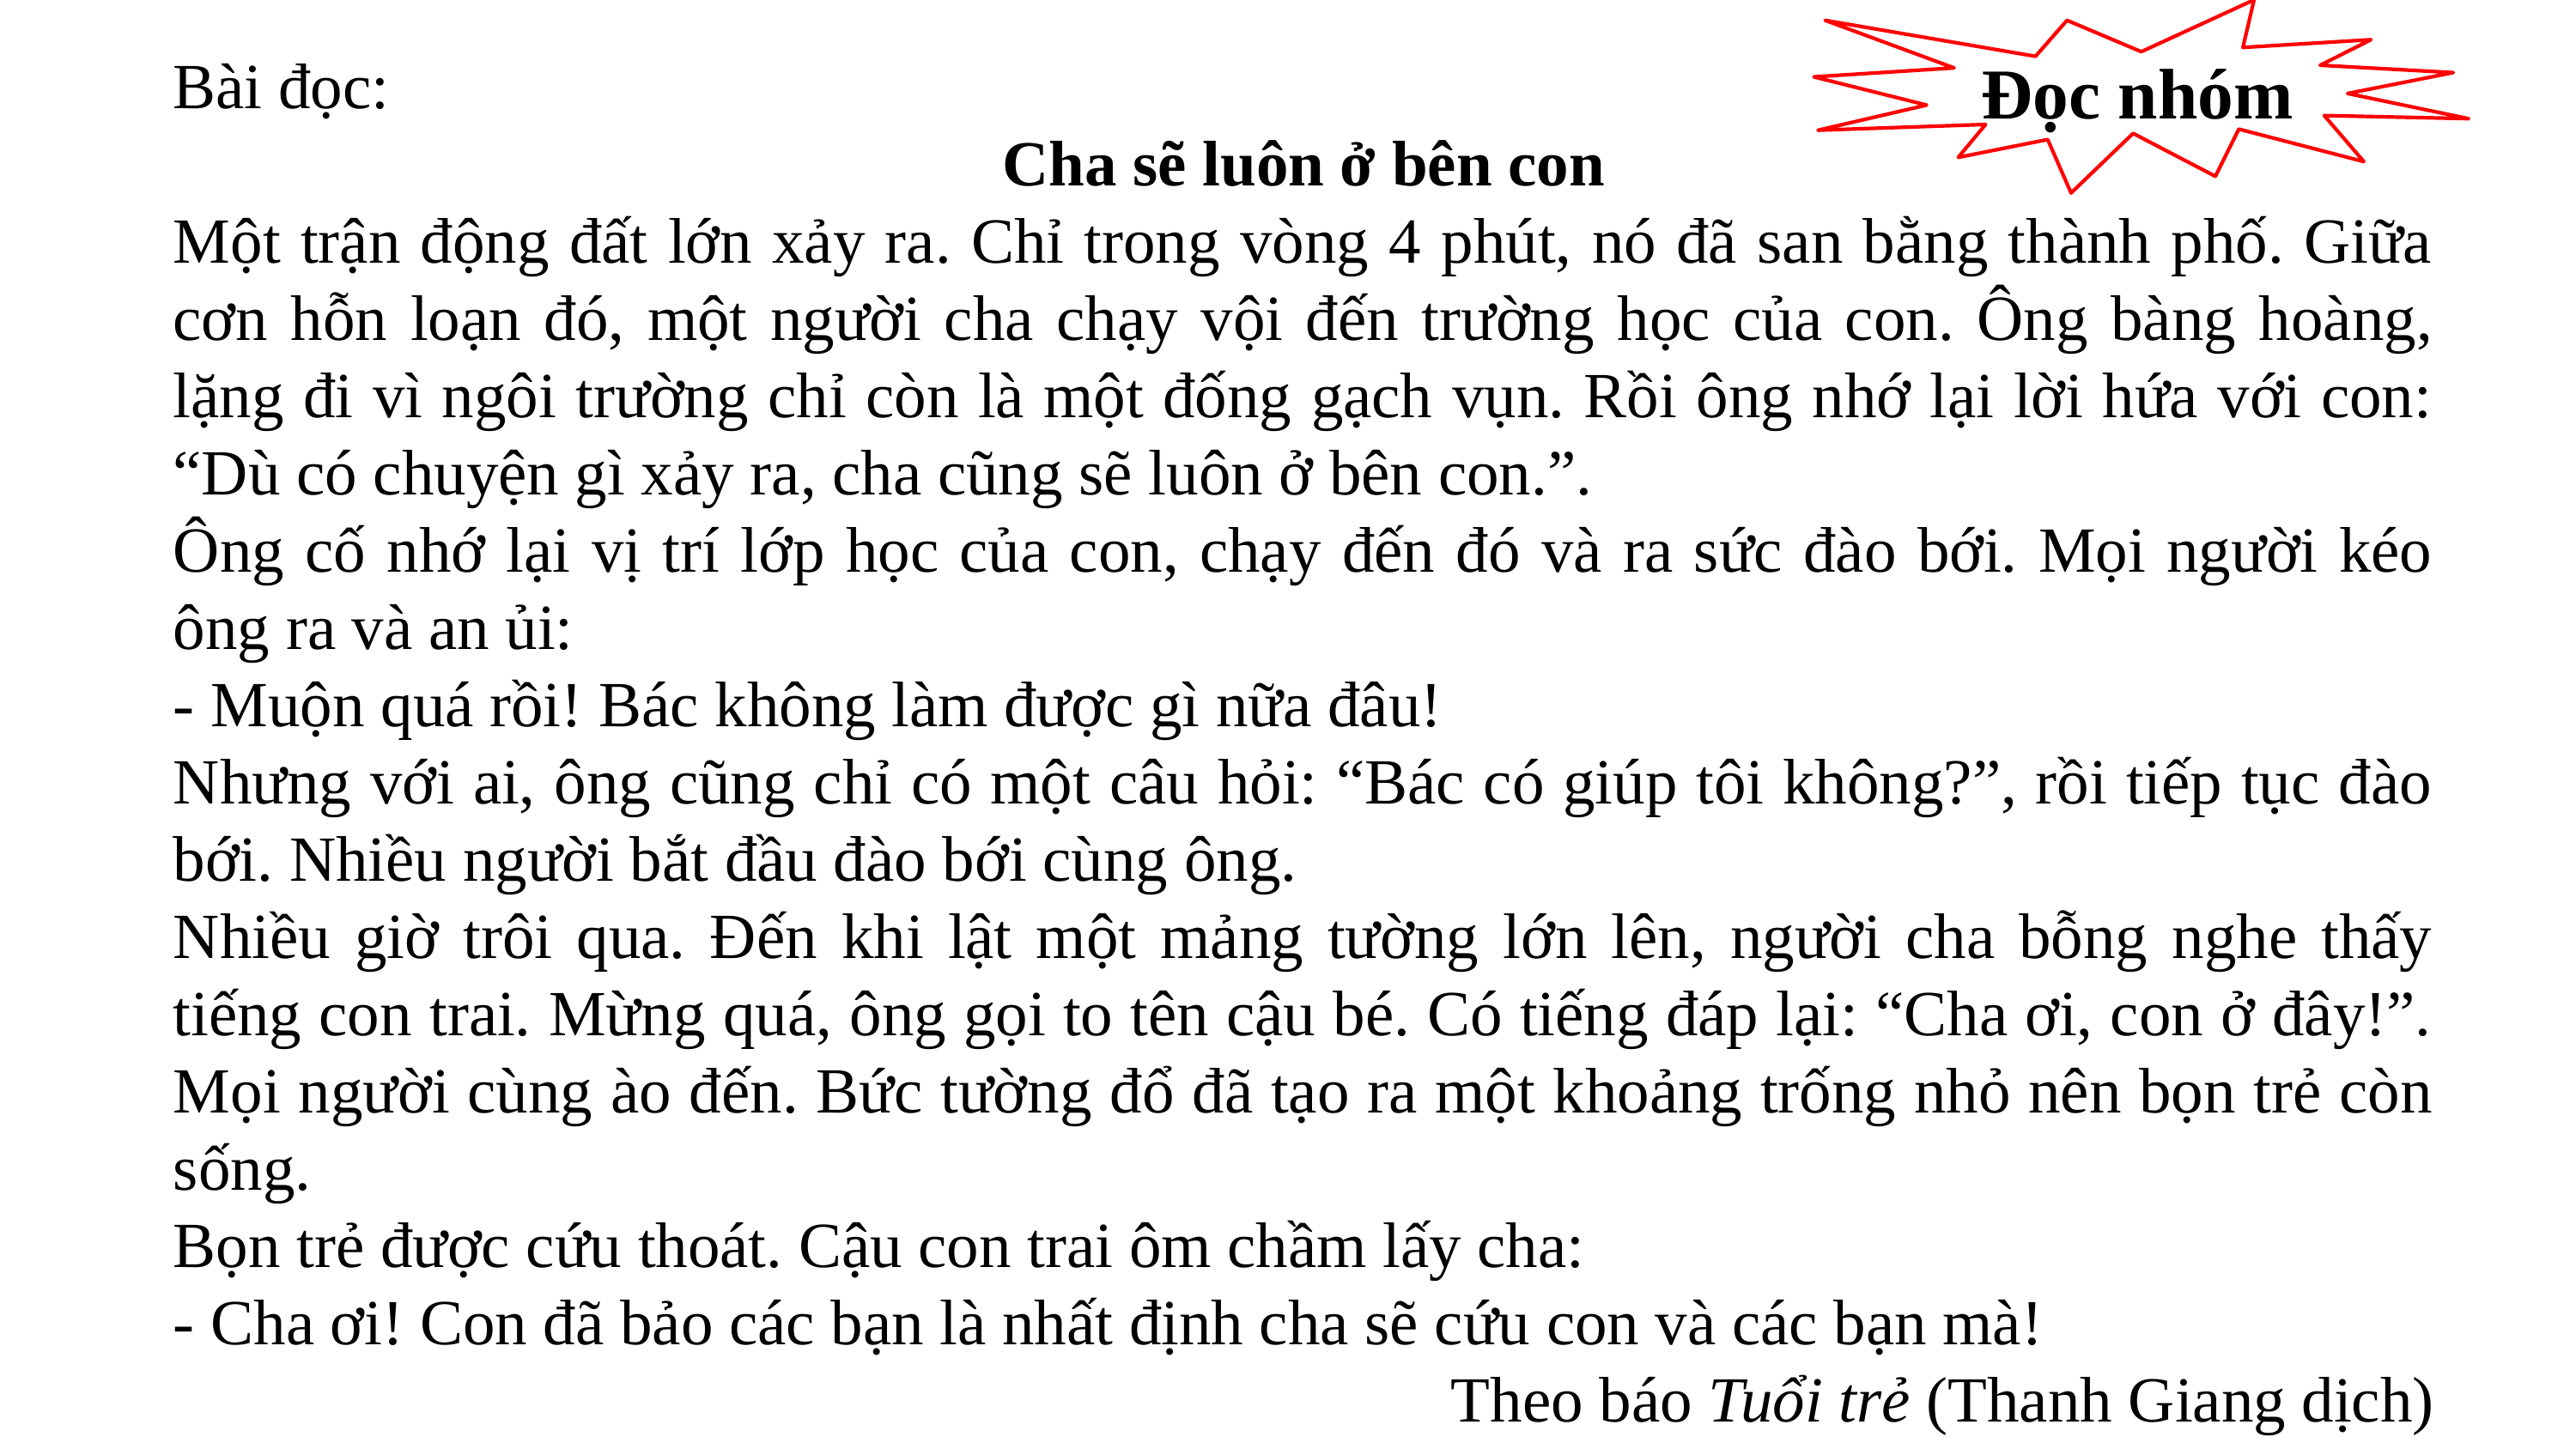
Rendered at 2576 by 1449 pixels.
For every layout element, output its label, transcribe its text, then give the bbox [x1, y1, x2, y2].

text_box Bài đọc: Cha sẽ luôn ở bên con Một trận động đất lớn xảy ra. Chỉ trong vòng 4 phút, nó đã san bằng thành phố. Giữa cơn hỗn loạn đó, một người cha chạy vội đến trường học của con. Ông bàng hoàng, lặng đi vì ngôi trường chỉ còn là một đống gạch vụn. Rồi ông nhớ lại lời hứa với con: “Dù có chuyện gì xảy ra, cha cũng sẽ luôn ở bên con.”. Ông cố nhớ lại vị trí lớp học của con, chạy đến đó và ra sức đào bới. Mọi người kéo ông ra và an ủi: - Muộn quá rồi! Bác không làm được gì nữa đâu! Nhưng với ai, ông cũng chỉ có một câu hỏi: “Bác có giúp tôi không?”, rồi tiếp tục đào bới. Nhiều người bắt đầu đào bới cùng ông. Nhiều giờ trôi qua. Đến khi lật một mảng tường lớn lên, người cha bỗng nghe thấy tiếng con trai. Mừng quá, ông gọi to tên cậu bé. Có tiếng đáp lại: “Cha ơi, con ở đây!”. Mọi người cùng ào đến. Bức tường đổ đã tạo ra một khoảng trống nhỏ nên bọn trẻ còn sống. Bọn trẻ được cứu thoát. Cậu con trai ôm chầm lấy cha: - Cha ơi! Con đã bảo các bạn là nhất định cha sẽ cứu con và các bạn mà! Theo báo Tuổi trẻ (Thanh Giang dịch) [161, 37, 2447, 1449]
text_box Đọc nhóm [1812, 0, 2471, 195]
